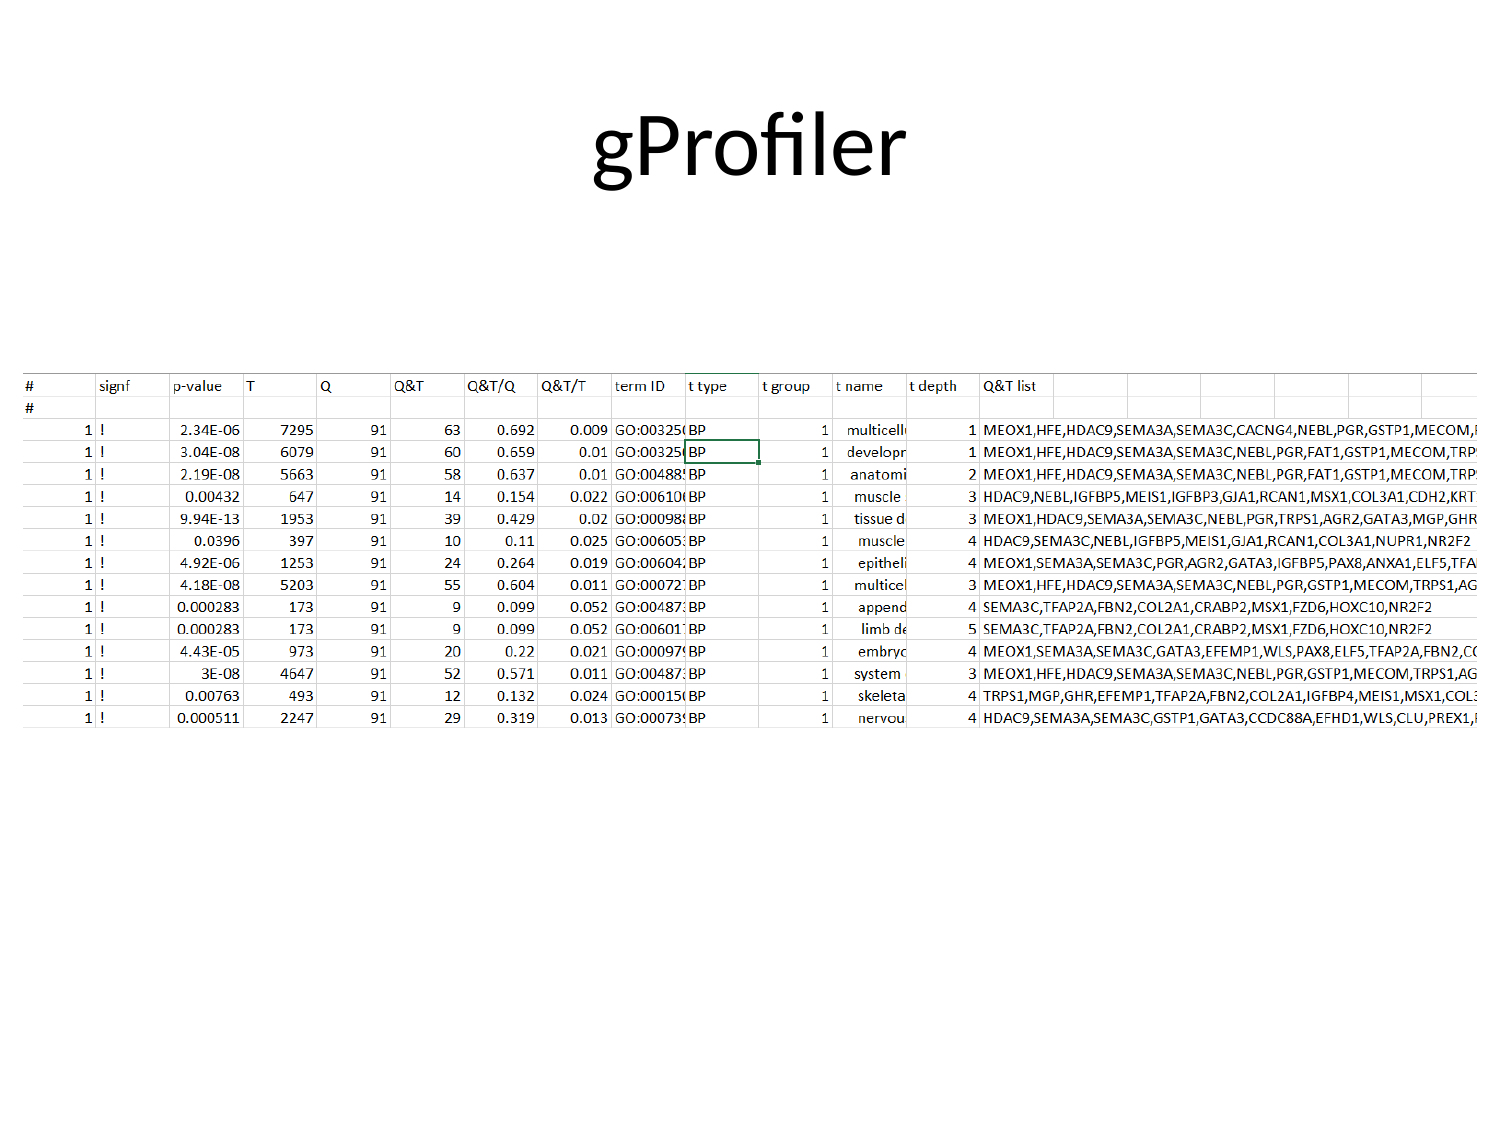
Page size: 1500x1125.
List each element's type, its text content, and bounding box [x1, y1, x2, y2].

picture [23, 373, 1477, 729]
title gProfiler [75, 45, 1425, 233]
